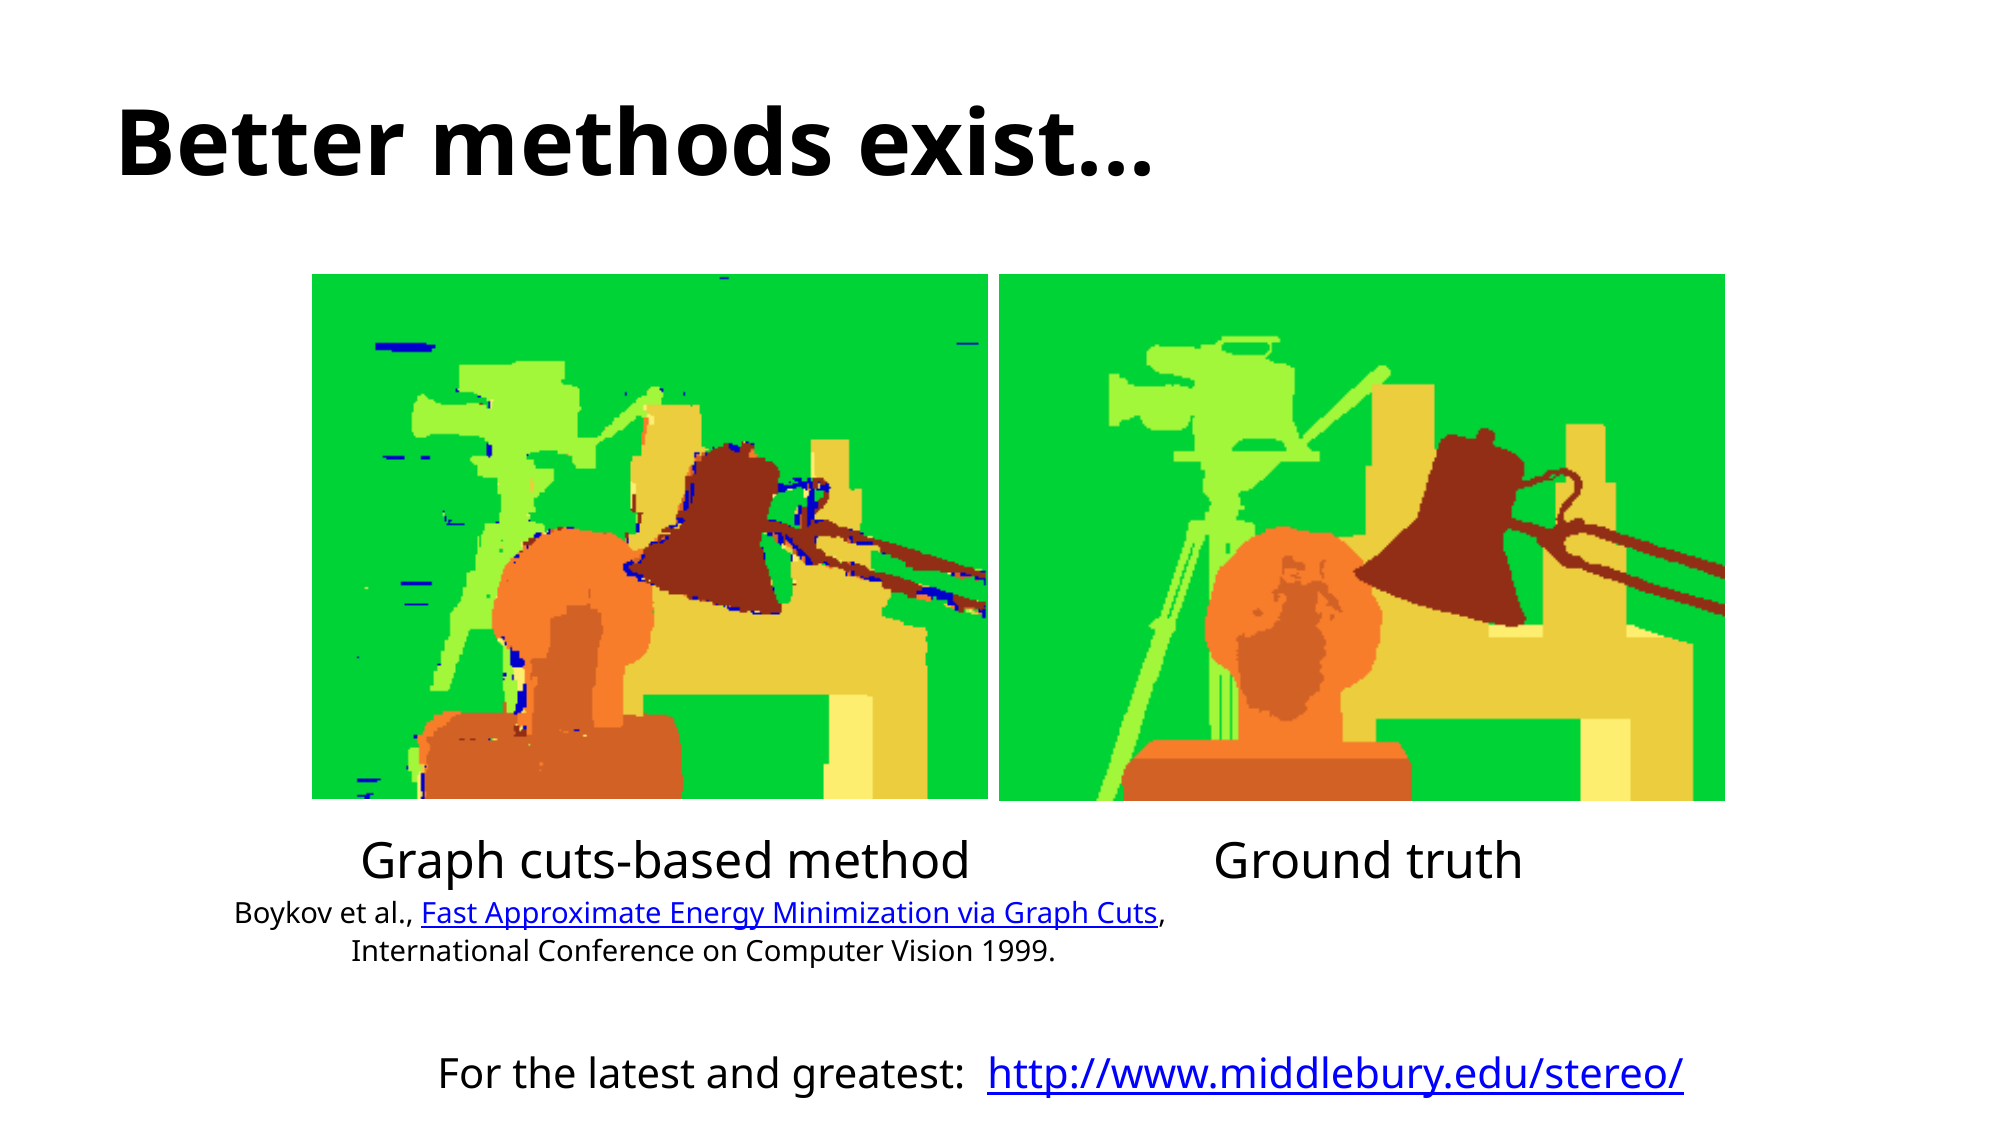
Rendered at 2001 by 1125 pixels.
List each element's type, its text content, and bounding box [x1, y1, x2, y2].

text_box Graph cuts-based method Boykov et al., Fast Approximate Energy Minimization via Graph Cuts, International Conference on Computer Vision 1999. [132, 821, 1200, 976]
text_box Ground truth [1199, 821, 1540, 897]
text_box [999, 274, 1726, 801]
text_box For the latest and greatest: http://www.middlebury.edu/stereo/ [272, 1039, 1710, 1112]
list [312, 274, 988, 800]
title Better methods exist... [99, 45, 1900, 233]
